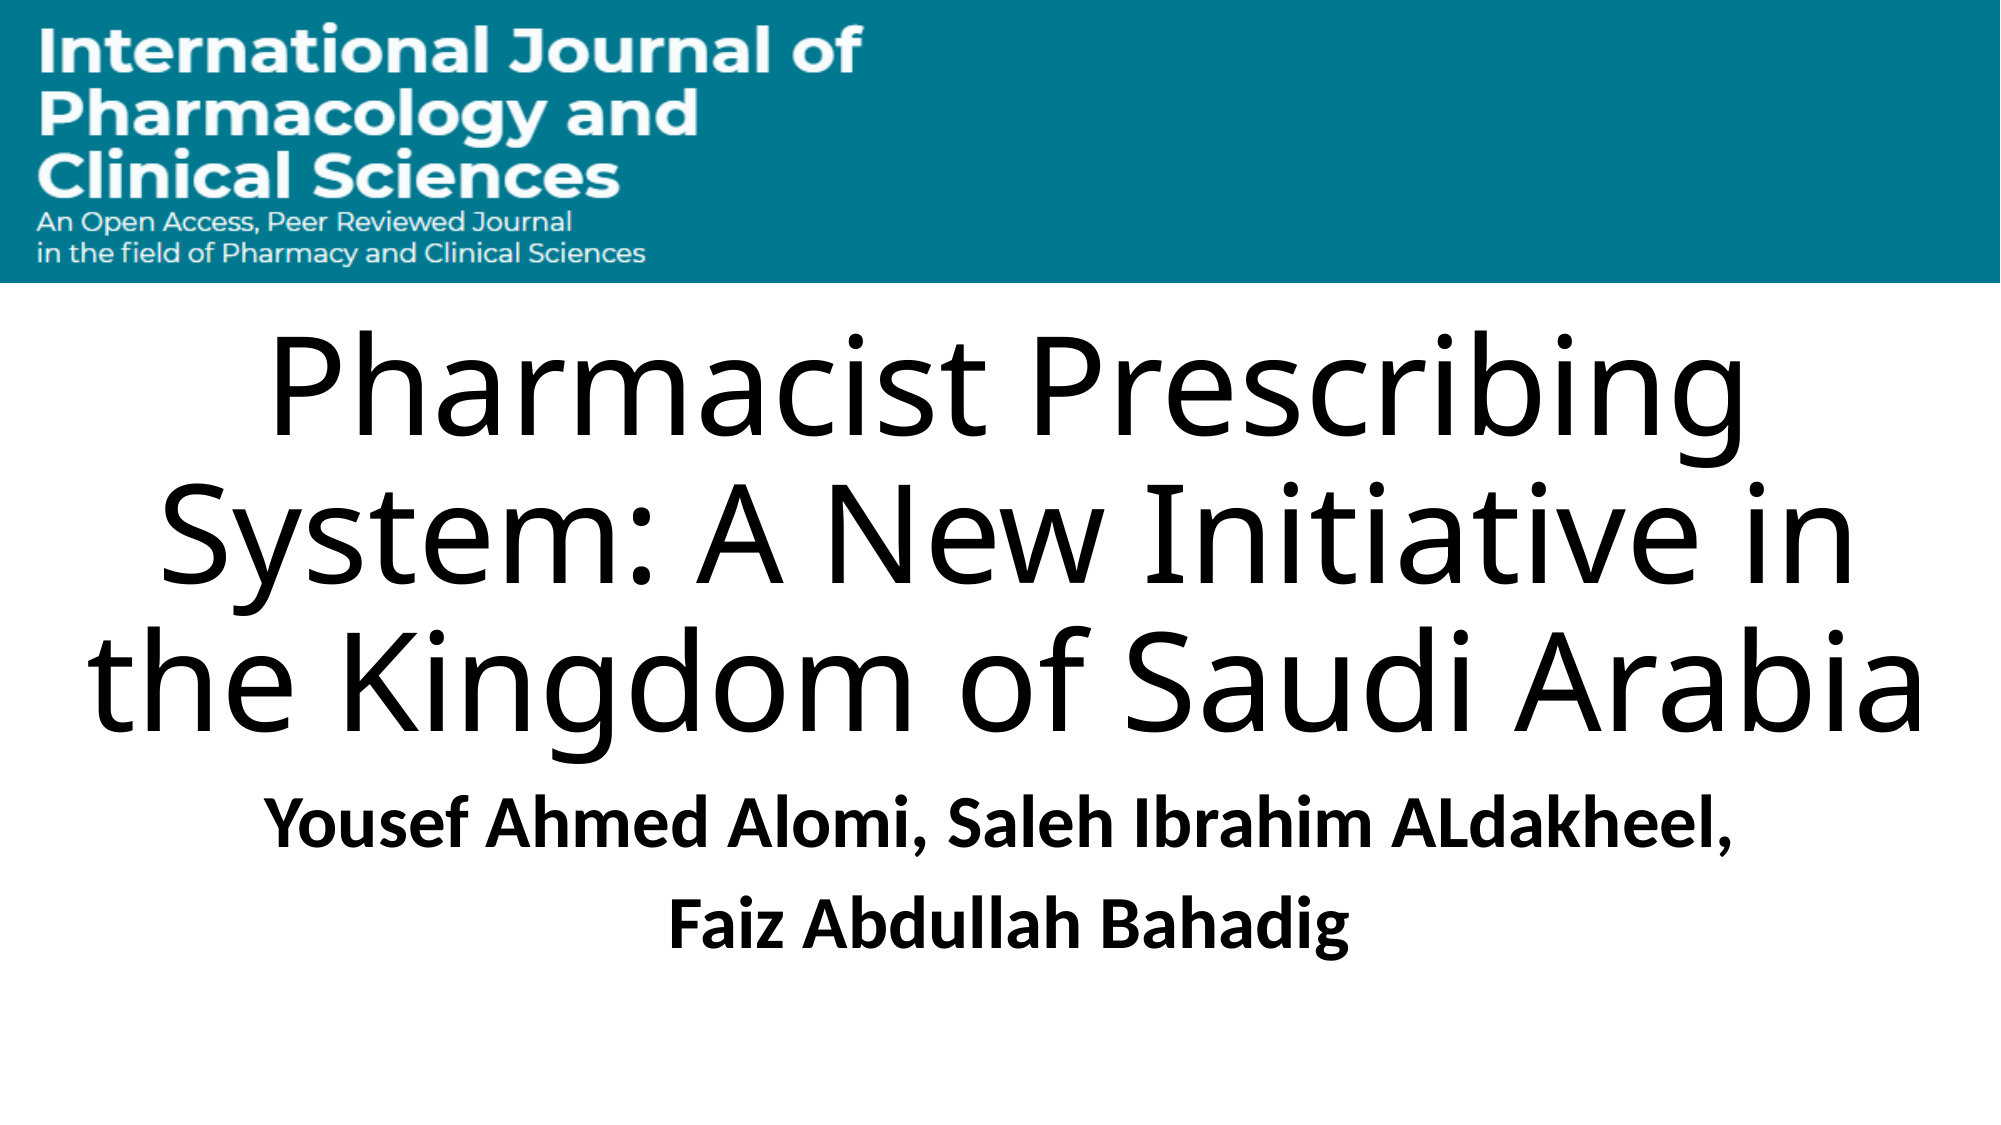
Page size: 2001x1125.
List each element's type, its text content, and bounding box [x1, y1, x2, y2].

picture [0, 0, 2000, 283]
subtitle Pharmacist Prescribing System: A New Initiative in the Kingdom of Saudi Arabia Yousef Ahmed Alomi, Saleh Ibrahim ALdakheel, Faiz Abdullah Bahadig [18, 308, 2000, 1125]
